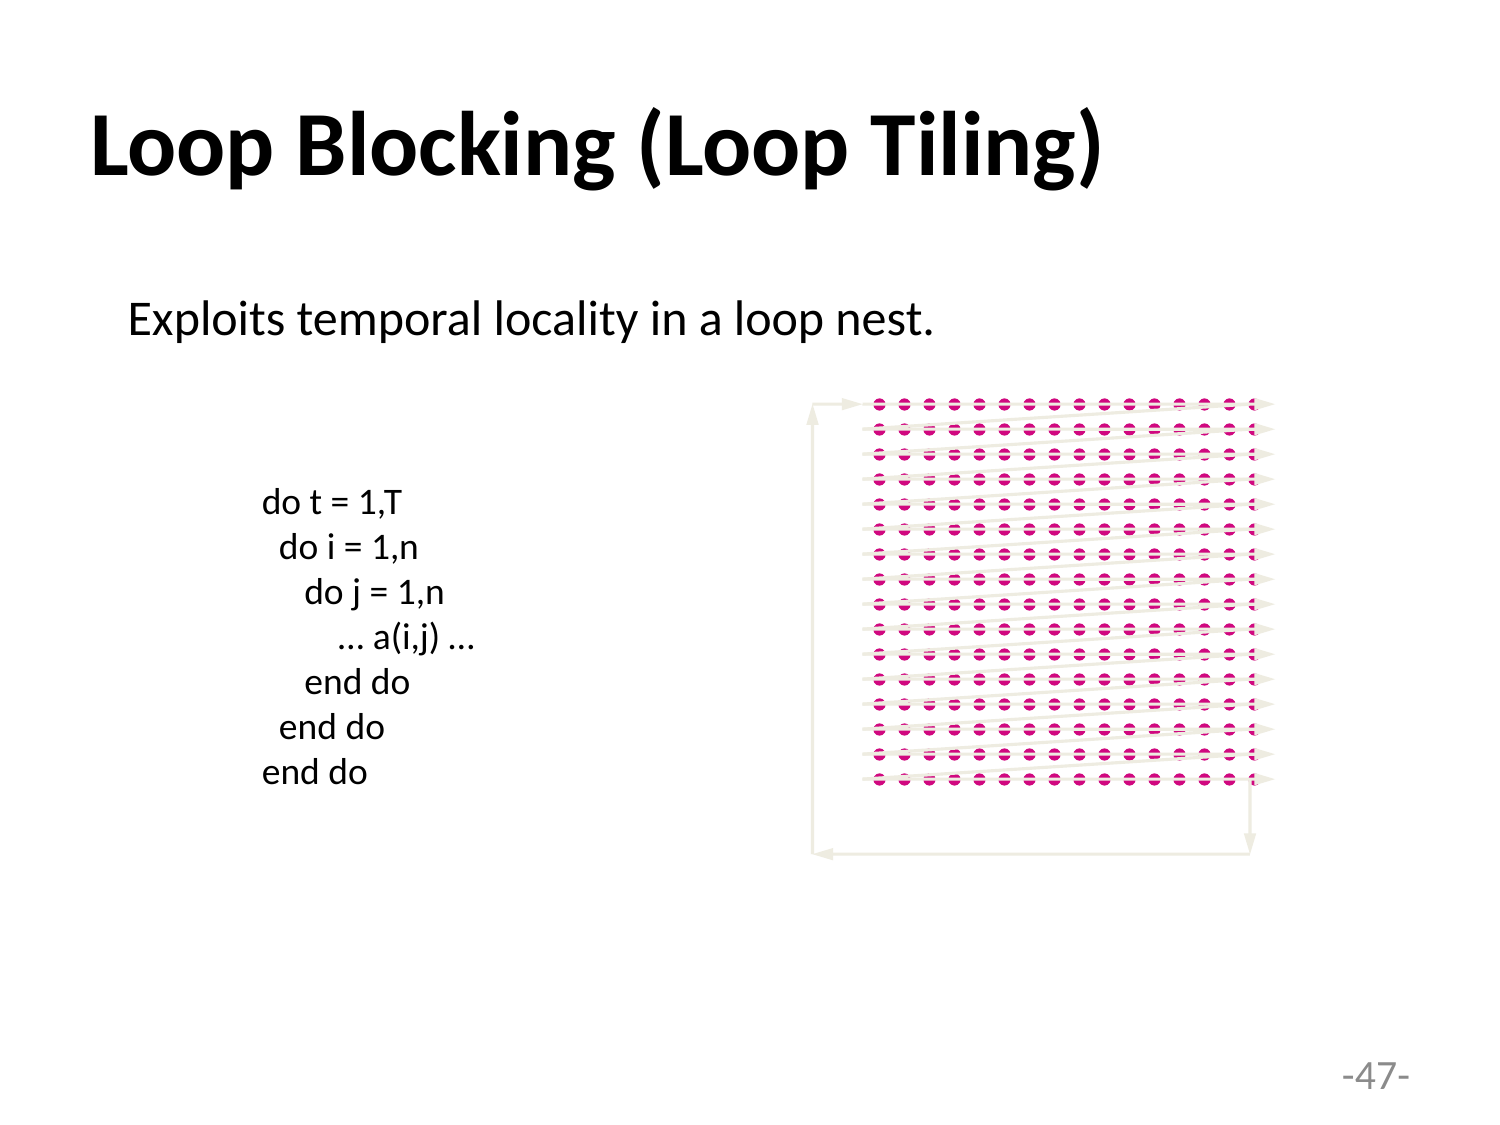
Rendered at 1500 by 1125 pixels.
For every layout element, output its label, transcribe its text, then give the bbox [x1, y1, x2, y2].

slide_number -47- [1074, 1042, 1425, 1103]
list Exploits temporal locality in a loop nest. [112, 277, 1388, 353]
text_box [812, 403, 1276, 855]
title Loop Blocking (Loop Tiling) [75, 45, 1425, 233]
text_box do t = 1,T do i = 1,n do j = 1,n … a(i,j) … end do end do end do [247, 469, 490, 800]
